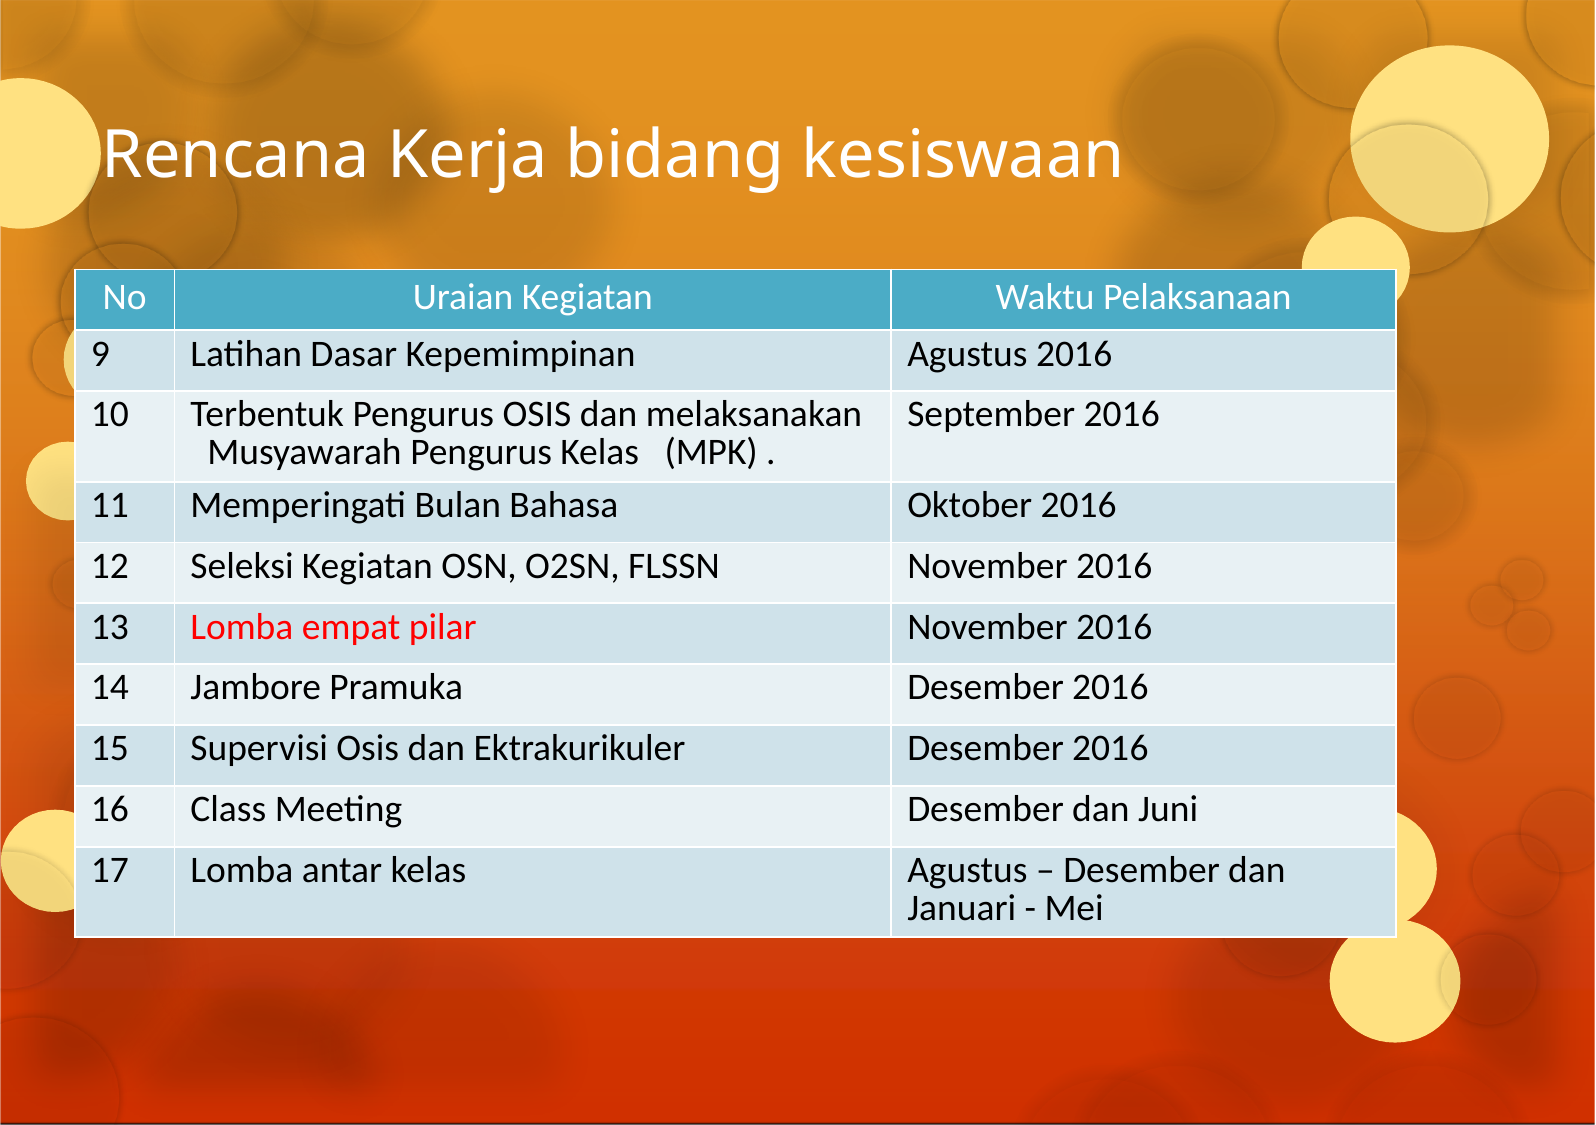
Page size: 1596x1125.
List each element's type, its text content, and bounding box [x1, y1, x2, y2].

table_cell 15 [76, 726, 174, 785]
table_cell Desember 2016 [892, 726, 1395, 785]
table_cell November 2016 [892, 604, 1395, 663]
table_cell Latihan Dasar Kepemimpinan [175, 331, 890, 390]
table_cell Agustus – Desember dan Januari - Mei [892, 848, 1395, 936]
table_header Uraian Kegiatan [175, 270, 890, 329]
title Rencana Kerja bidang kesiswaan [101, 111, 1495, 192]
table_cell Terbentuk Pengurus OSIS dan melaksanakan Musyawarah Pengurus Kelas (MPK) . [175, 392, 890, 481]
table_cell Class Meeting [175, 787, 890, 846]
table_cell Oktober 2016 [892, 483, 1395, 542]
table_cell Jambore Pramuka [175, 665, 890, 724]
table_header No [76, 270, 174, 329]
table_cell 9 [76, 331, 174, 390]
table_cell 16 [76, 787, 174, 846]
table_cell 12 [76, 543, 174, 602]
table_cell Seleksi Kegiatan OSN, O2SN, FLSSN [175, 543, 890, 602]
table_cell Lomba antar kelas [175, 848, 890, 936]
table_cell 11 [76, 483, 174, 542]
table_cell September 2016 [892, 392, 1395, 481]
table_cell Lomba empat pilar [175, 604, 890, 663]
table_cell 13 [76, 604, 174, 663]
table_cell 14 [76, 665, 174, 724]
table_cell Agustus 2016 [892, 331, 1395, 390]
table_cell Memperingati Bulan Bahasa [175, 483, 890, 542]
table_cell 10 [76, 392, 174, 481]
picture [0, 0, 1595, 1125]
table_cell 17 [76, 848, 174, 936]
table_cell Desember dan Juni [892, 787, 1395, 846]
table_cell November 2016 [892, 543, 1395, 602]
table_header Waktu Pelaksanaan [892, 270, 1395, 329]
table_cell Supervisi Osis dan Ektrakurikuler [175, 726, 890, 785]
table_cell Desember 2016 [892, 665, 1395, 724]
